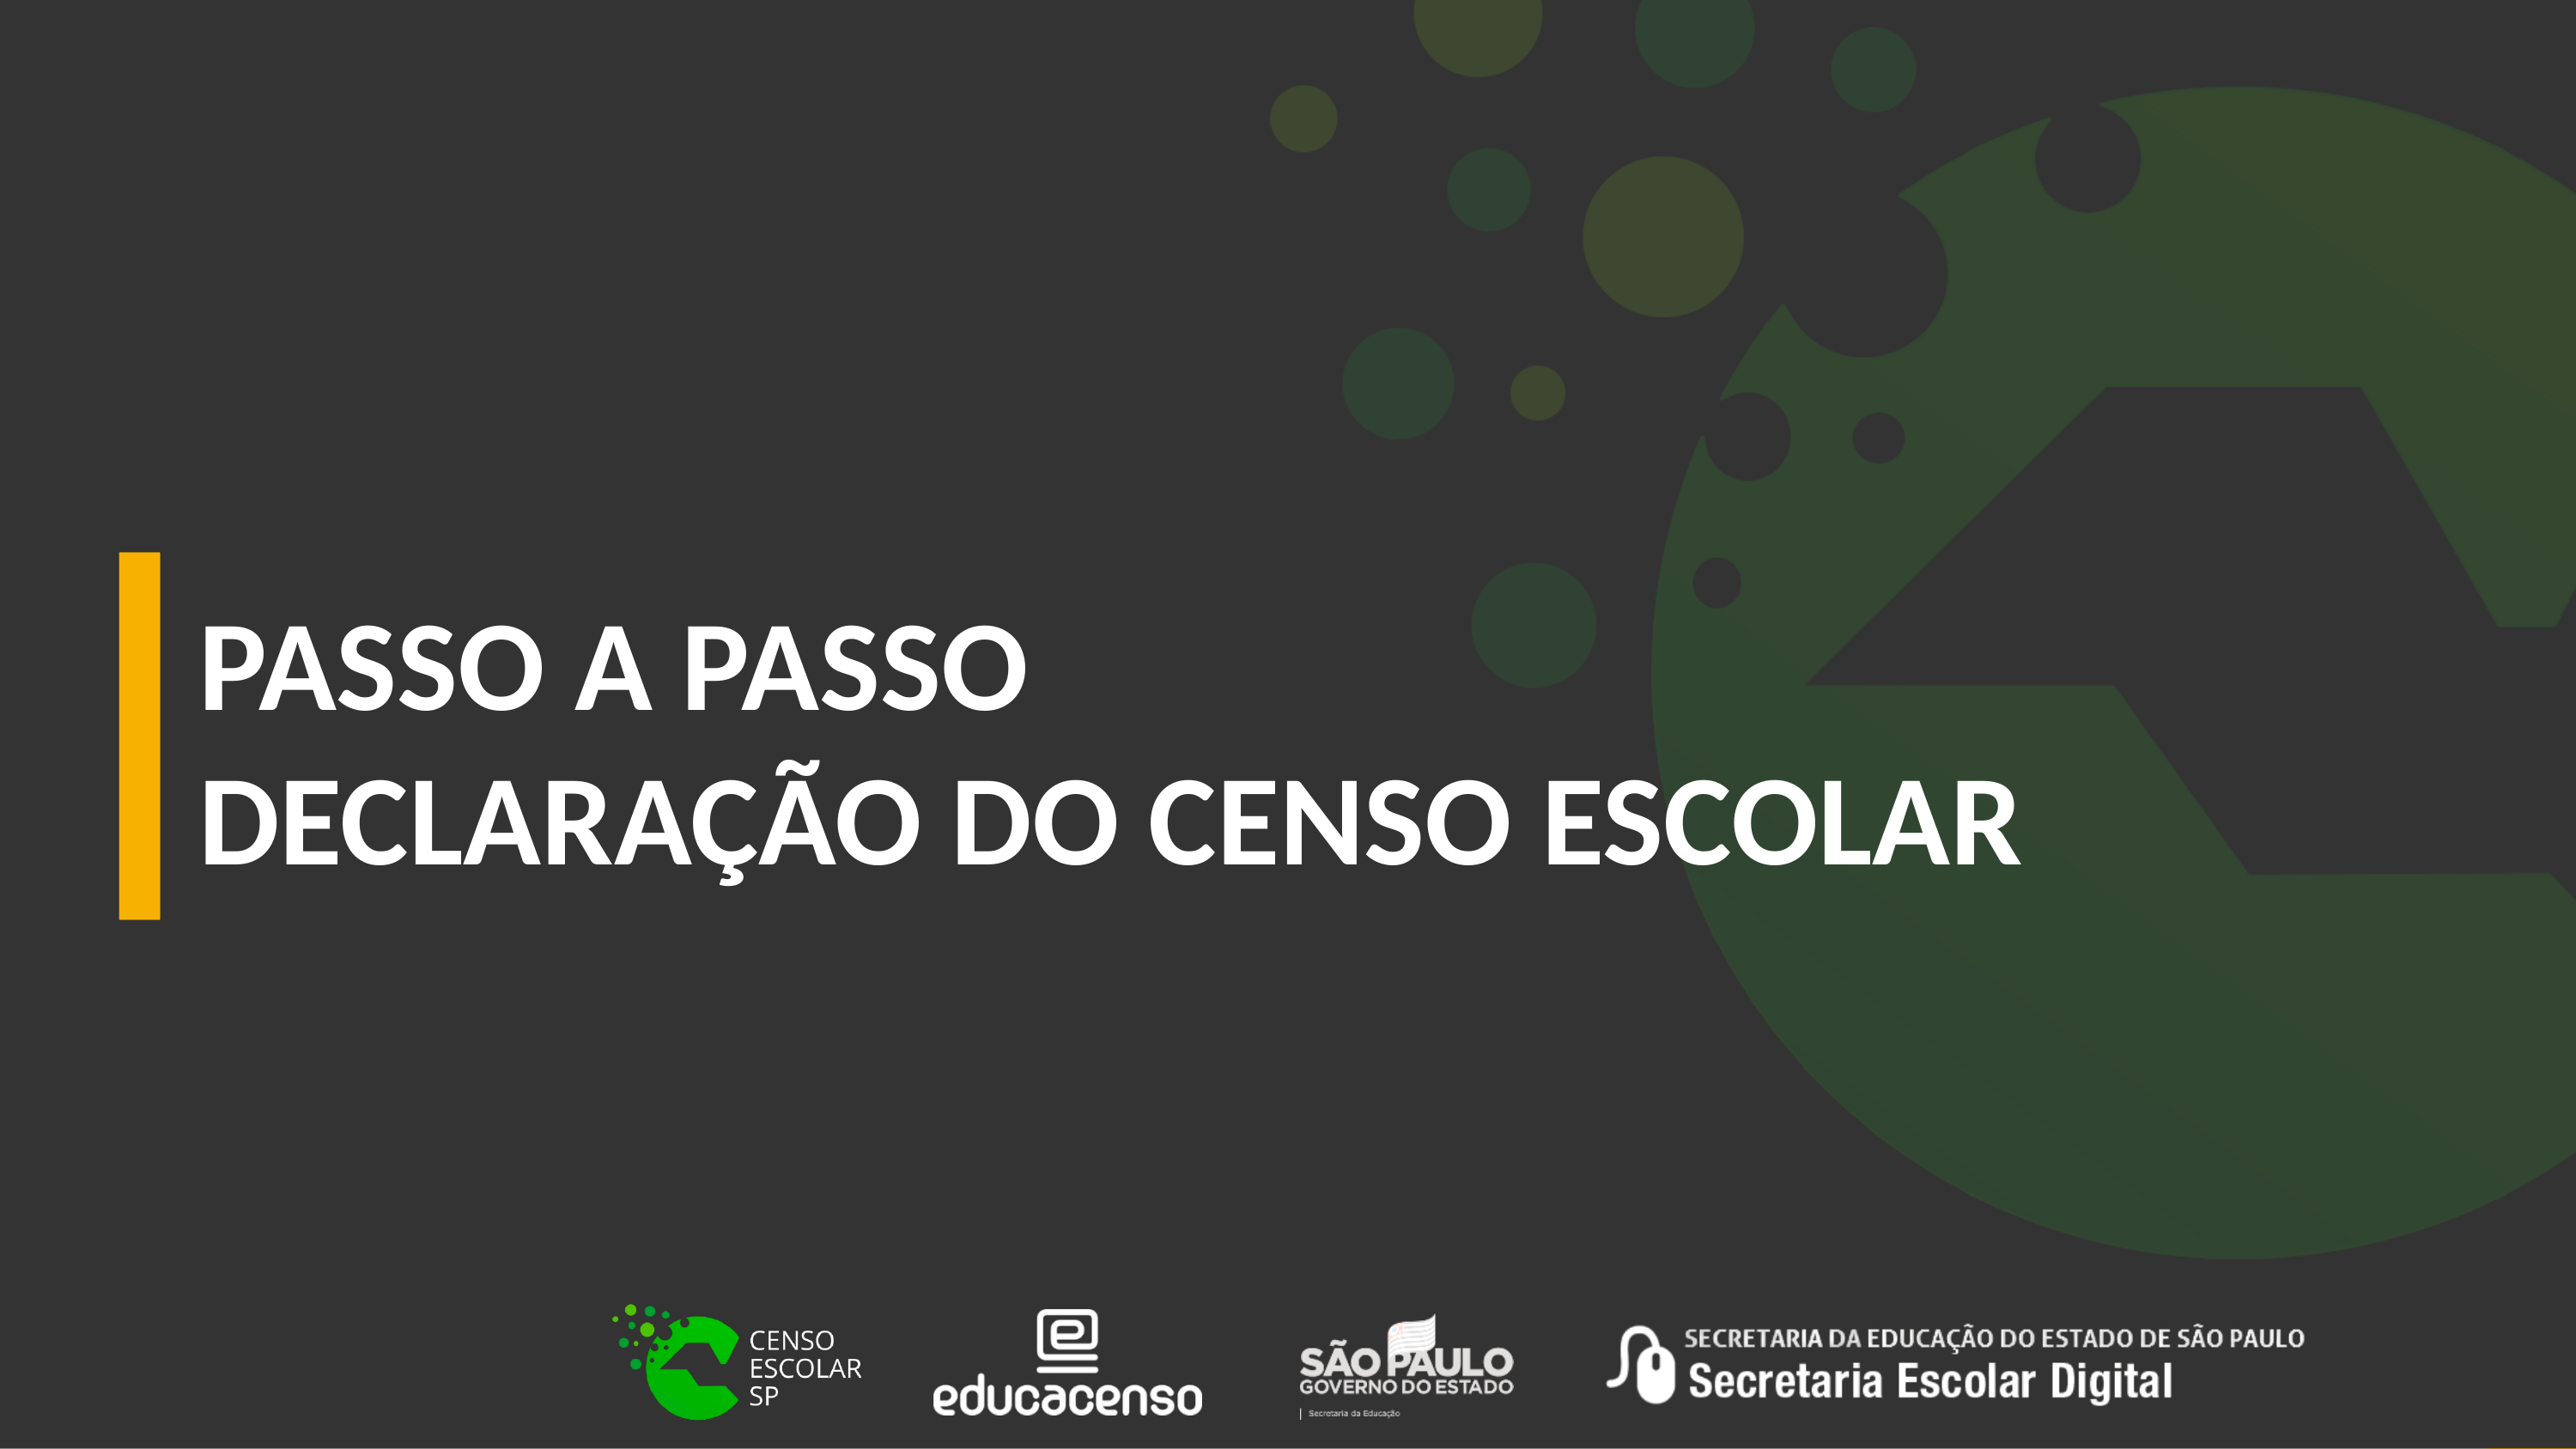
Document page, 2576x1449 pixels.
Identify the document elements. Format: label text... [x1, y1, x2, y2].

text_box PASSO A PASSO DECLARAÇÃO DO CENSO ESCOLAR [185, 575, 896, 897]
picture [901, 0, 2576, 1420]
text_box [118, 551, 161, 922]
picture [601, 1293, 870, 1437]
text_box [0, 0, 2576, 1449]
